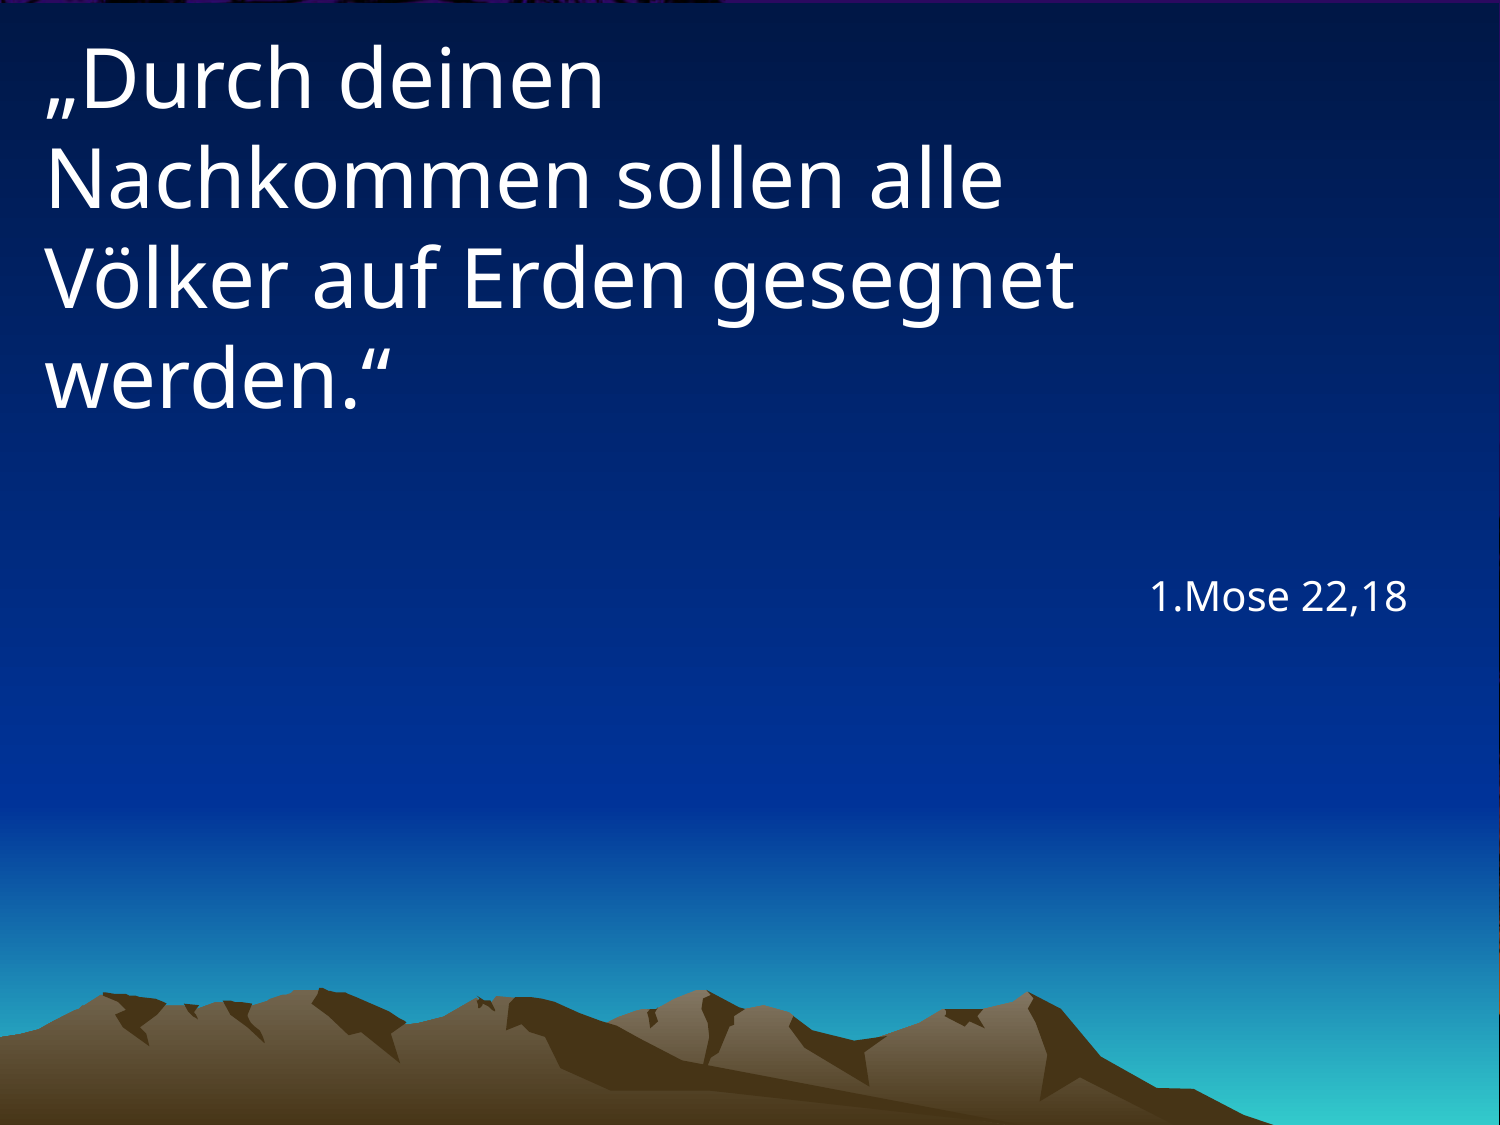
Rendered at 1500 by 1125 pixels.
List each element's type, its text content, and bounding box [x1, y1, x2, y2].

subtitle 1.Mose 22,18 [738, 562, 1424, 1125]
picture [0, 0, 1500, 1125]
title „Durch deinen Nachkommen sollen alle Völker auf Erden gesegnet werden.“ [29, 17, 1117, 433]
